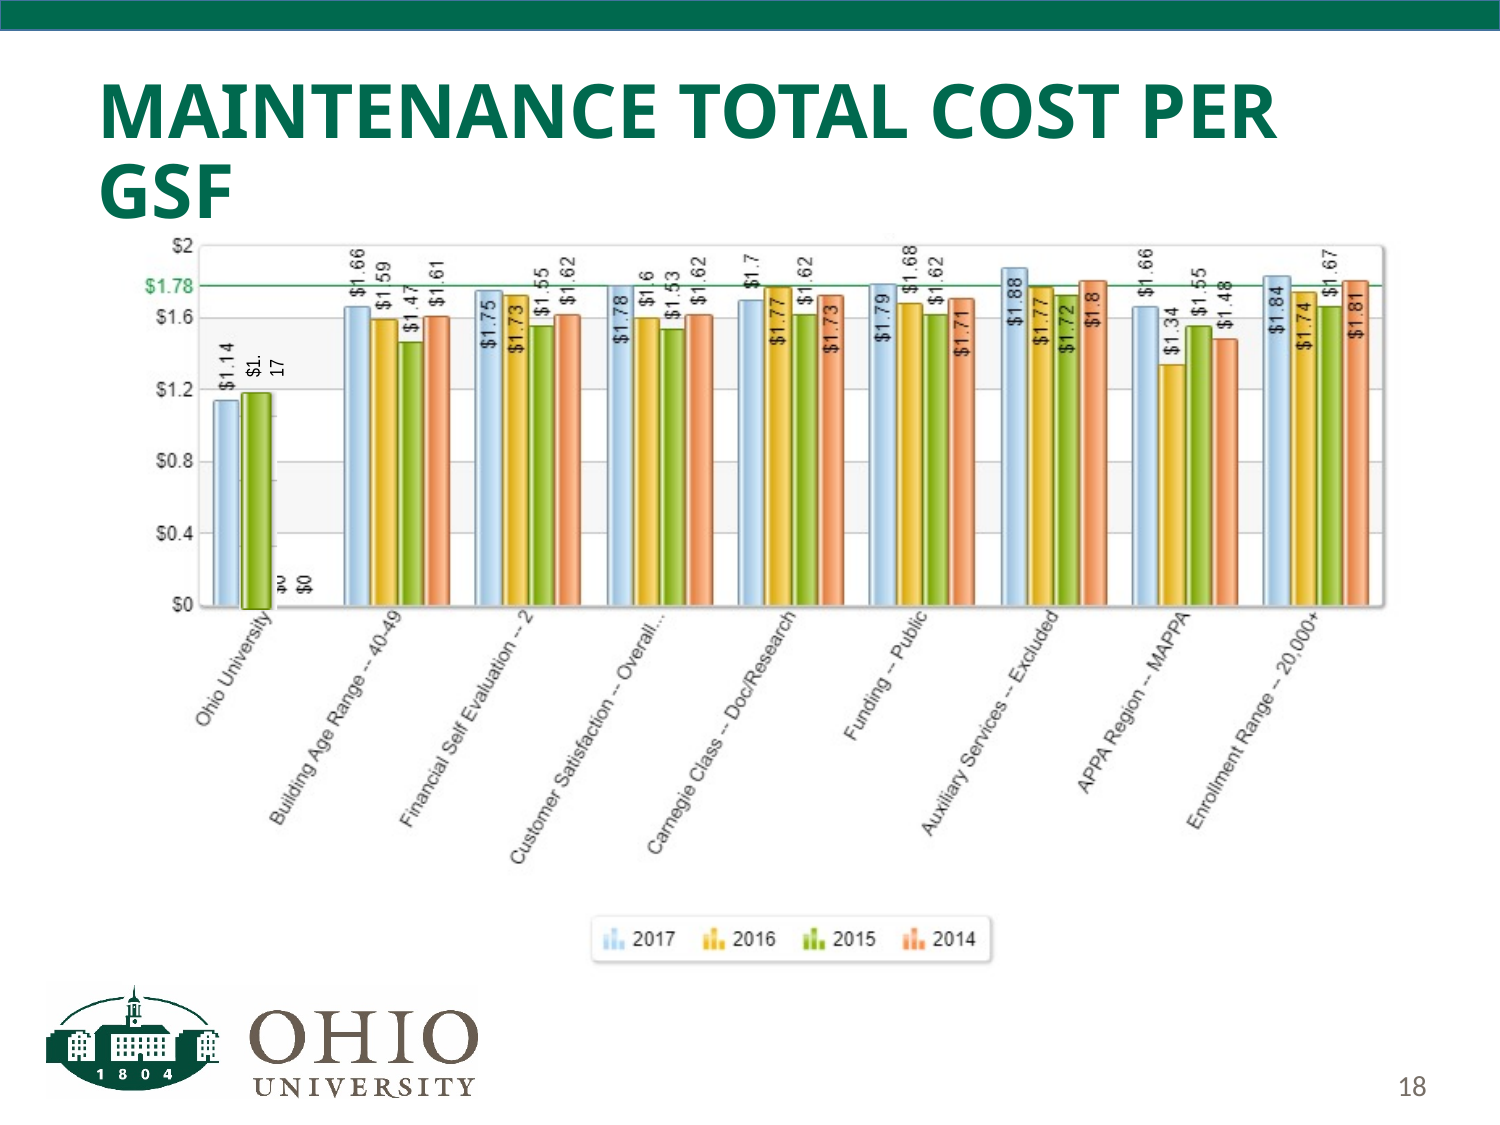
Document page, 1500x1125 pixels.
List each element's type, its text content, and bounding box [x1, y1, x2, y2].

title Maintenance total cost per GSF [82, 63, 1432, 246]
picture [46, 981, 478, 1099]
picture [239, 390, 278, 610]
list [121, 233, 1413, 985]
